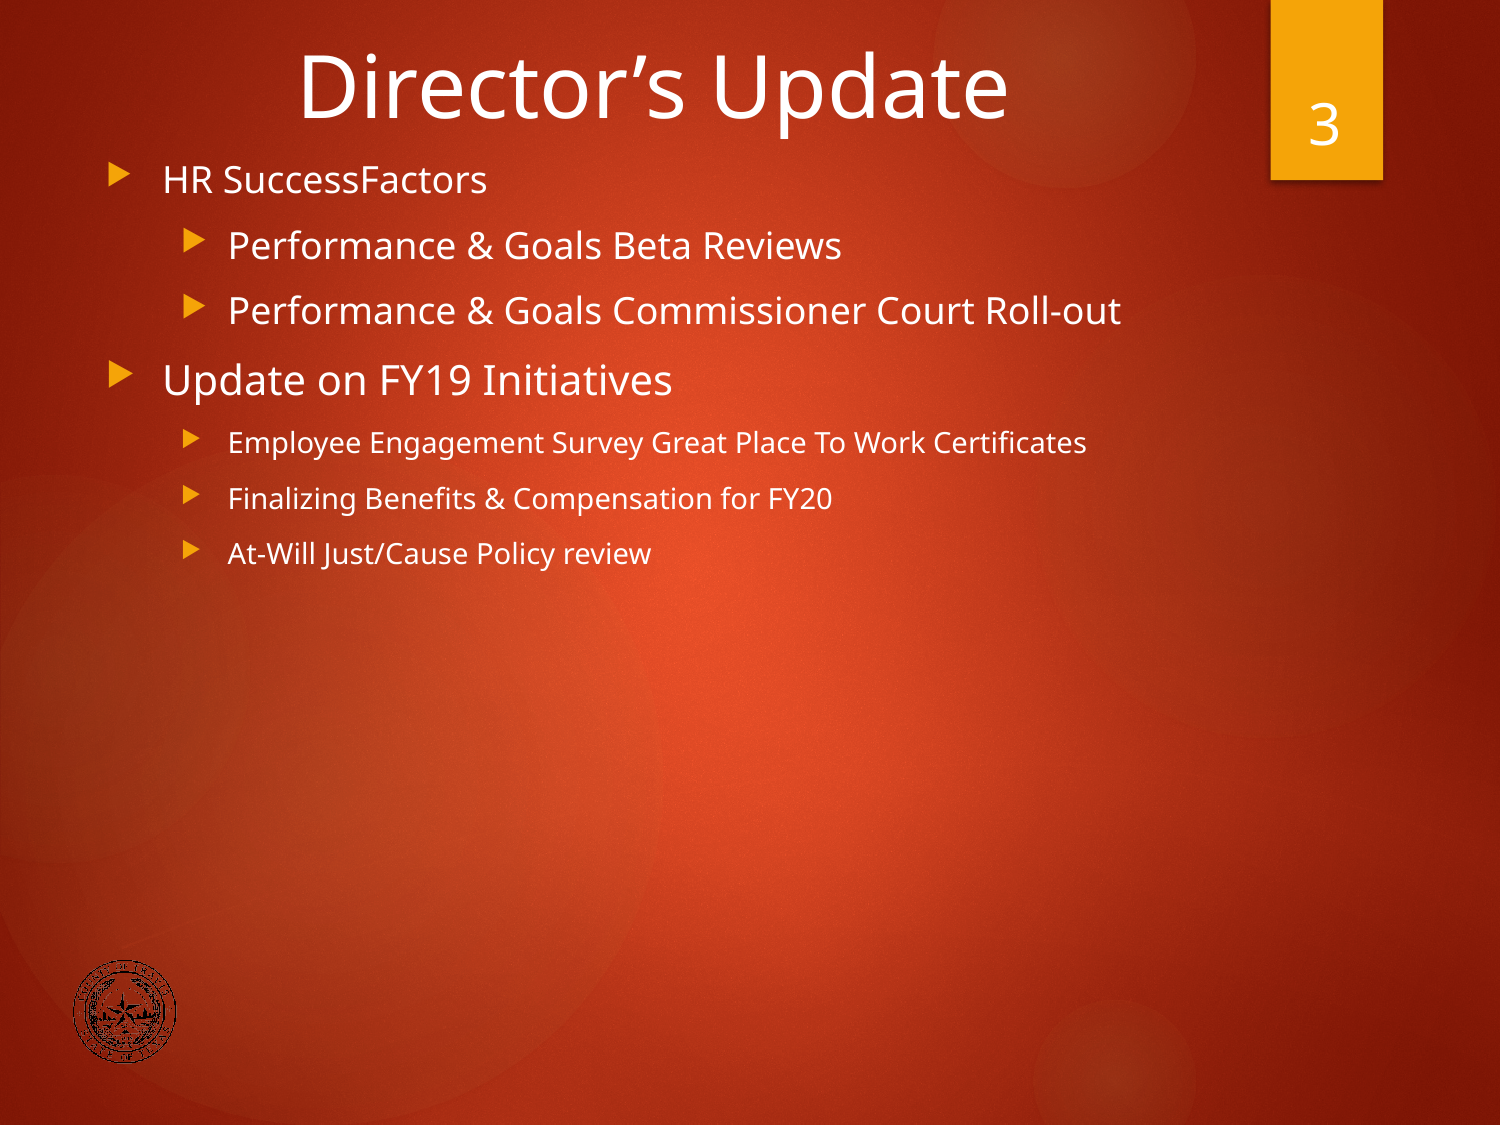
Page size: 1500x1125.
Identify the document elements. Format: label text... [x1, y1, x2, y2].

picture [70, 915, 187, 1066]
list HR SuccessFactors Performance & Goals Beta Reviews Performance & Goals Commissioner Court Roll-out Update on FY19 Initiatives Employee Engagement Survey Great Place To Work Certificates Finalizing Benefits & Compensation for FY20 At-Will Just/Cause Policy review [90, 148, 1379, 837]
slide_number 3 [1273, 48, 1378, 175]
title Director’s Update [75, 23, 1233, 254]
